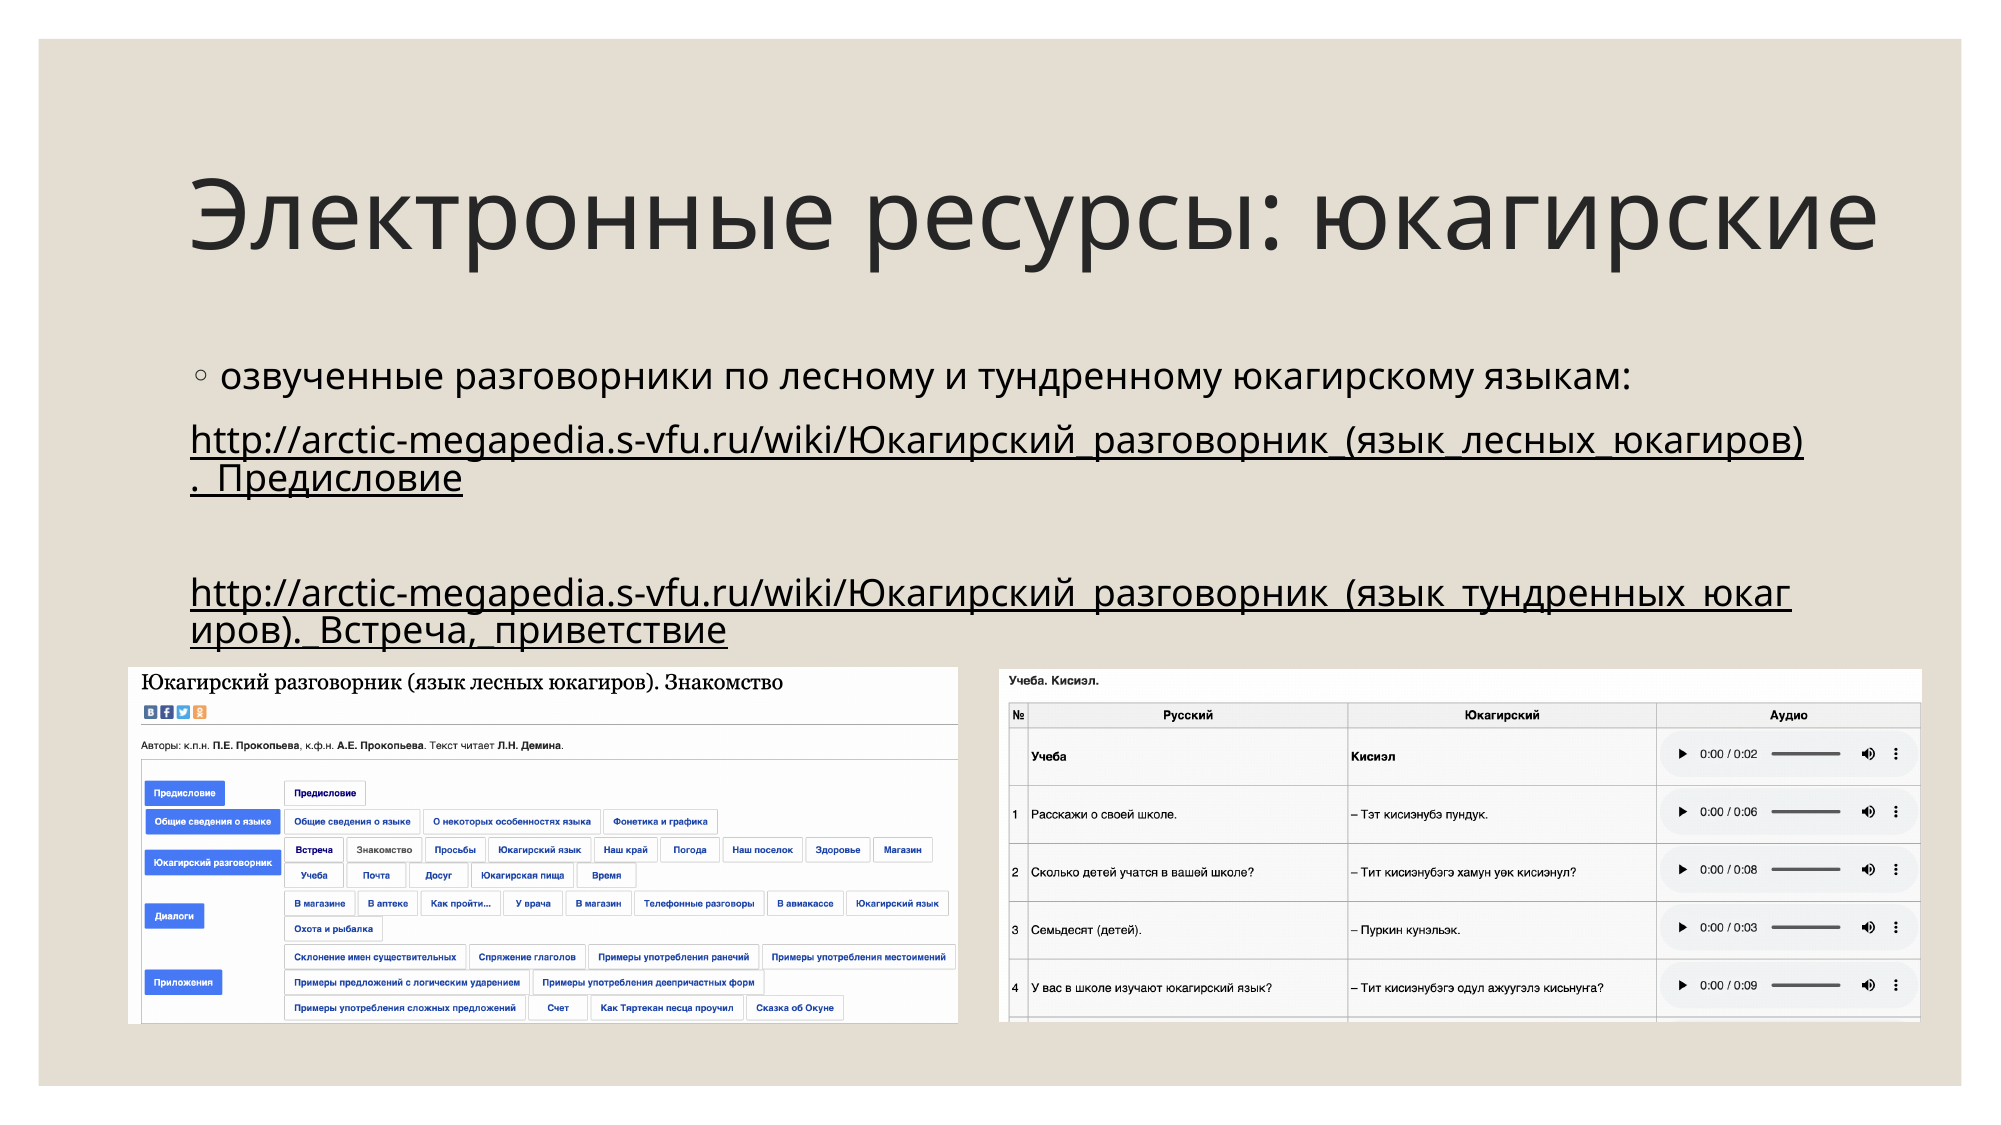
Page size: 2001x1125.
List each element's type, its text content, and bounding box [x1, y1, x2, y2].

list озвученные разговорники по лесному и тундренному юкагирскому языкам: http://arctic-megapedia.s-vfu.ru/wiki/Юкагирский_разговорник_(язык_лесных_юкагиров)._Предисловие http://arctic-megapedia.s-vfu.ru/wiki/Юкагирский_разговорник_(язык_тундренных_юкагиров)._Встреча,_приветствие [174, 345, 1825, 990]
title Электронные ресурсы: юкагирские [174, 105, 1910, 331]
picture [999, 669, 1922, 1022]
picture [128, 667, 958, 1024]
